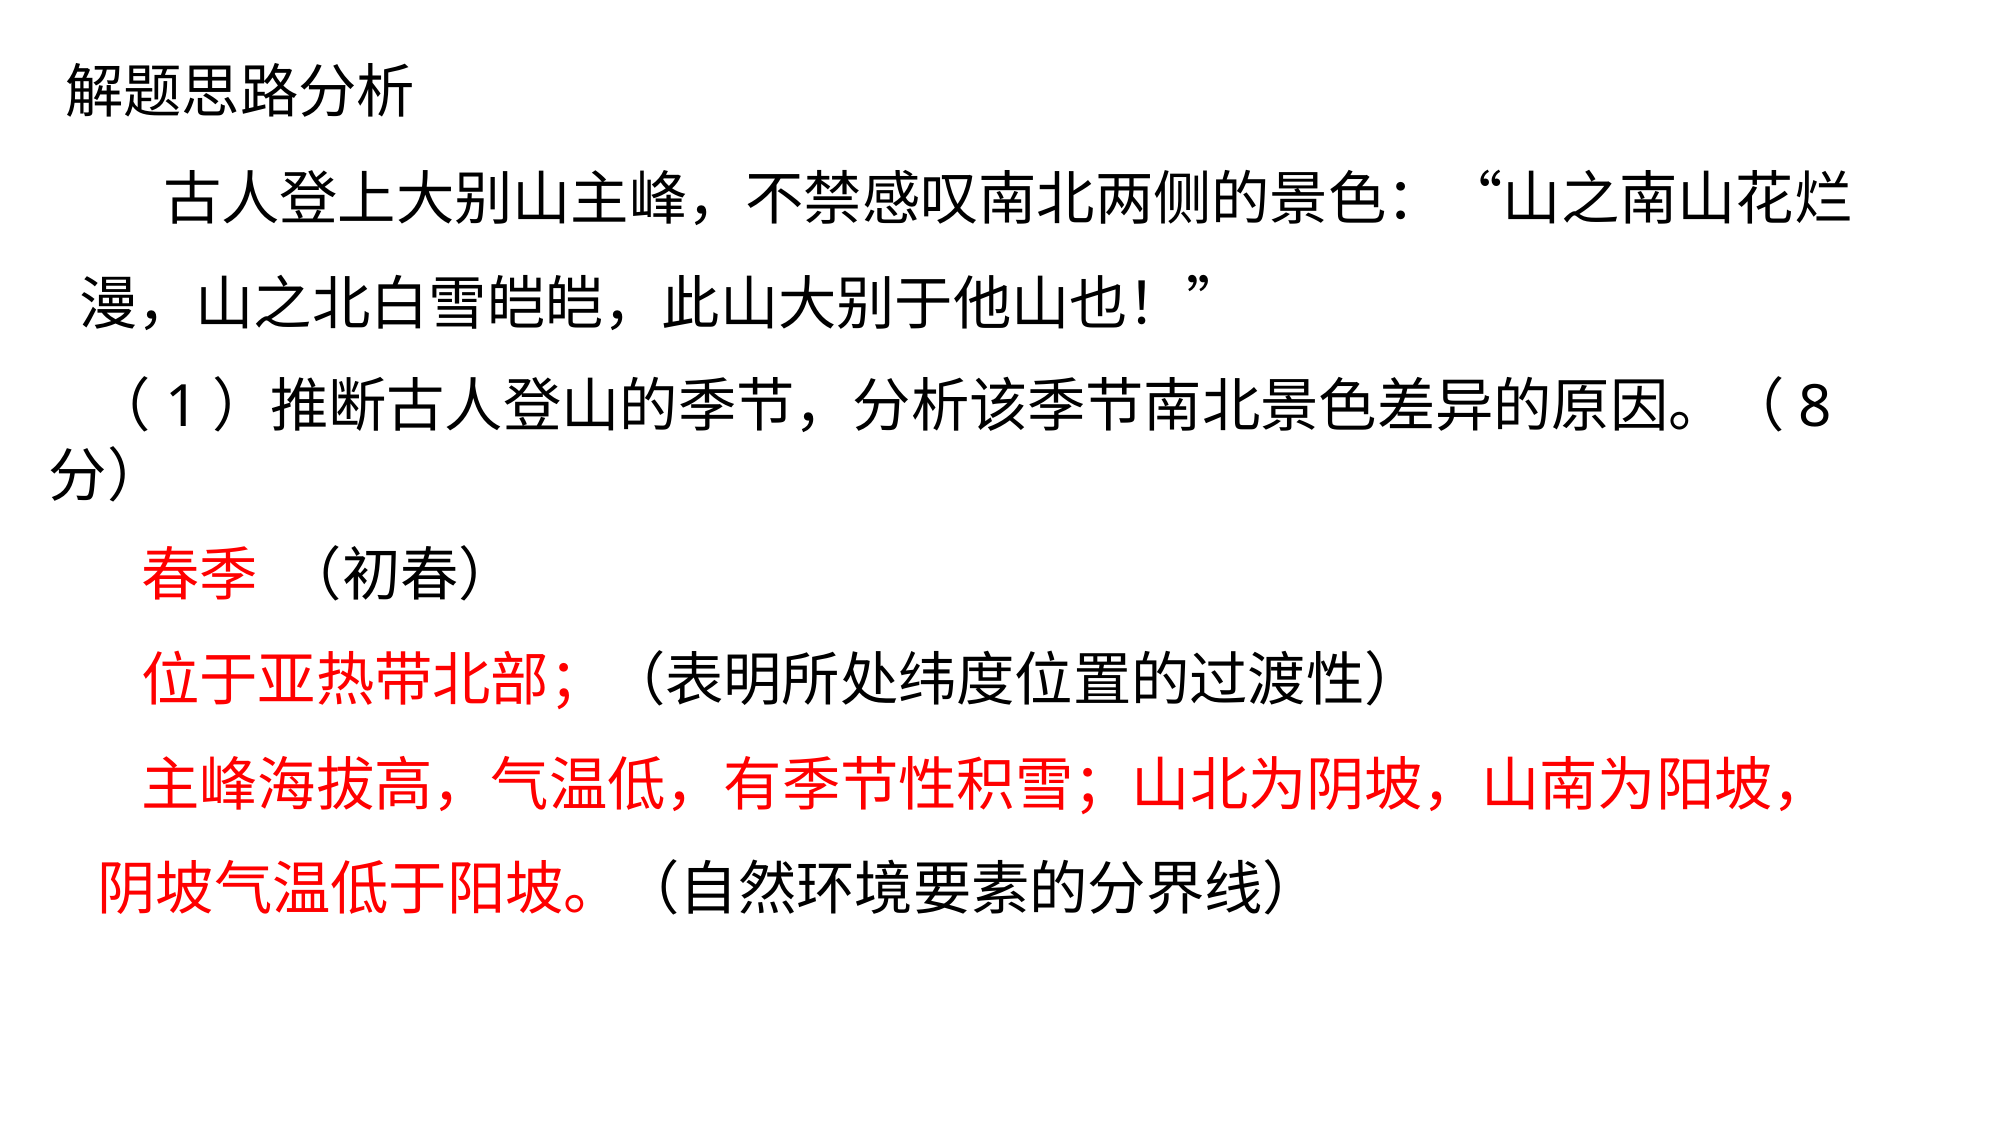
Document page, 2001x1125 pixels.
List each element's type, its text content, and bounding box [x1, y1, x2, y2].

text_box 春季 （初春） 位于亚热带北部；（表明所处纬度位置的过渡性） 主峰海拔高，气温低，有季节性积雪；山北为阴坡，山南为阳坡，阴坡气温低于阳坡。（自然环境要素的分界线） [82, 494, 1891, 1034]
text_box 解题思路分析 [50, 47, 792, 132]
text_box 古人登上大别山主峰，不禁感叹南北两侧的景色：“山之南山花烂漫，山之北白雪皑皑，此山大别于他山也！” [68, 120, 1905, 342]
text_box （1）推断古人登山的季节，分析该季节南北景色差异的原因。（8分） [34, 360, 1936, 516]
